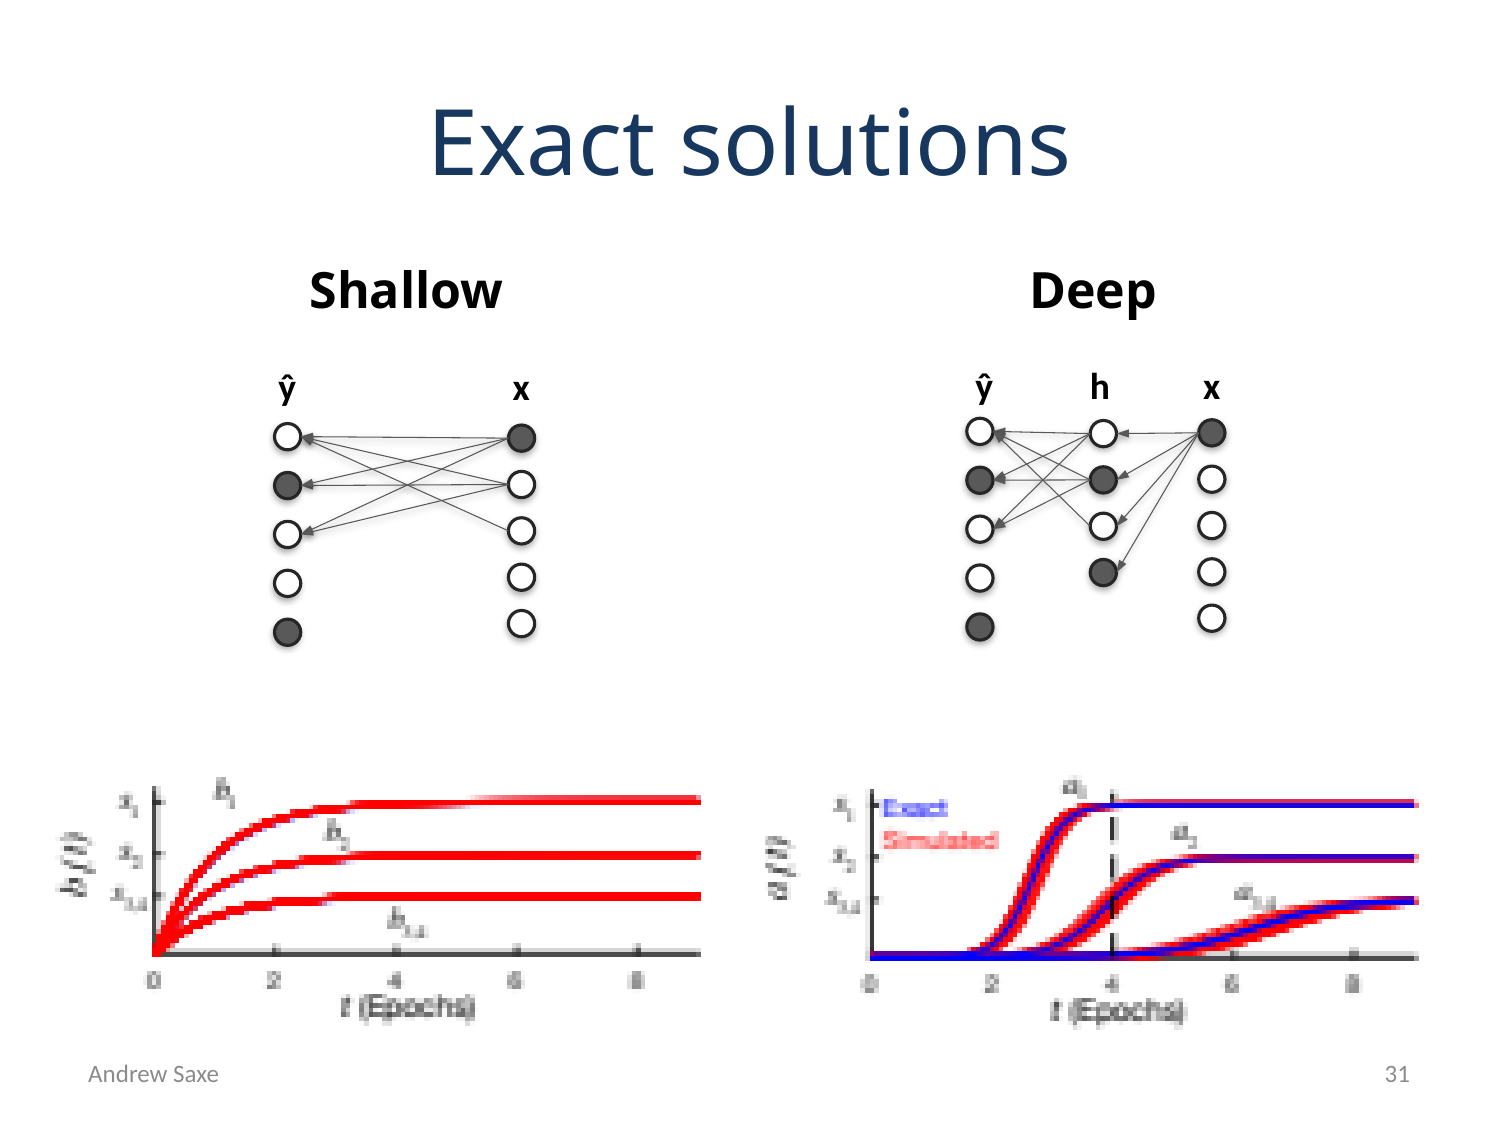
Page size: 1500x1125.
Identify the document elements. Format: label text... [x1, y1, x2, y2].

list Shallow [75, 221, 738, 327]
text_box [1197, 604, 1226, 633]
text_box x [1188, 354, 1236, 415]
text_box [992, 431, 1091, 478]
list Deep [761, 221, 1425, 327]
picture [44, 757, 1438, 1045]
text_box [1098, 466, 1110, 494]
footer Andrew Saxe [0, 1042, 392, 1103]
text_box [1198, 418, 1226, 447]
text_box ŷ [960, 354, 1009, 415]
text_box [992, 479, 1091, 530]
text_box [1116, 432, 1199, 573]
text_box [966, 564, 994, 592]
text_box [1205, 465, 1226, 494]
text_box [966, 613, 994, 641]
title Exact solutions [75, 45, 1425, 233]
text_box [966, 466, 986, 495]
text_box [1200, 557, 1226, 586]
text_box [262, 355, 547, 646]
text_box [1089, 558, 1115, 587]
slide_number 31 [1074, 1052, 1425, 1103]
text_box [1090, 419, 1117, 448]
text_box [1204, 511, 1226, 540]
text_box h [1075, 354, 1125, 415]
text_box [1093, 512, 1111, 541]
text_box [966, 417, 994, 446]
text_box [966, 515, 992, 544]
